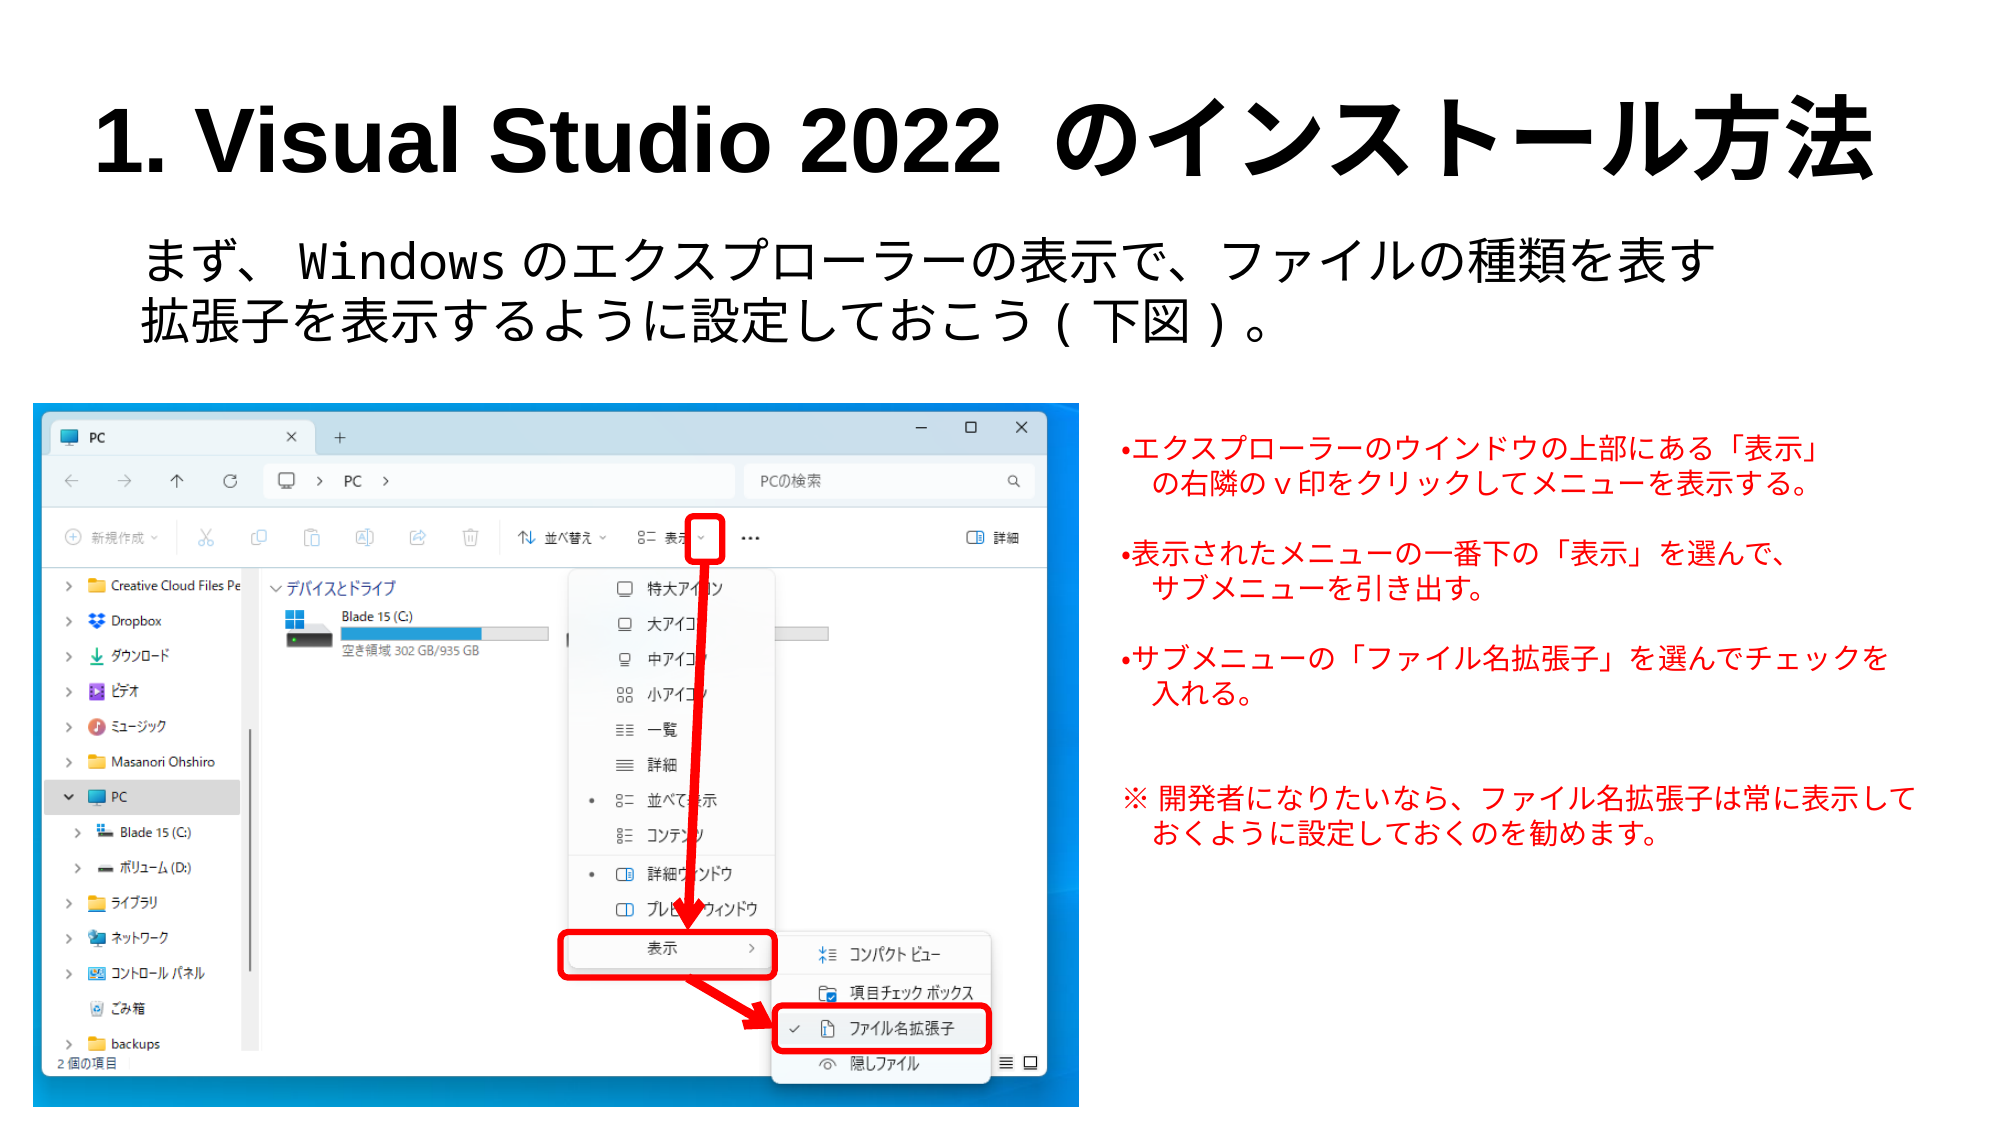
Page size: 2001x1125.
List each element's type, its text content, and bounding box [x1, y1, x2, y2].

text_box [687, 561, 705, 931]
text_box ・エクスプローラーのウインドウの上部にある「表示」 の右隣のｖ印をクリックしてメニューを表示する。 ・表示されたメニューの一番下の「表示」を選んで、 サブメニューを引き出す。 ・サブメニューの「ファイル名拡張子」を選んでチェックを 入れる。 ※開発者になりたいなら、ファイル名拡張子は常に表示して おくように設定しておくのを勧めます。 [1107, 423, 1933, 858]
text_box 1. Visual Studio 2022 のインストール方法 [78, 73, 2000, 199]
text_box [687, 977, 775, 1029]
text_box まず、Windowsのエクスプローラーの表示で、ファイルの種類を表す 拡張子を表示するように設定しておこう(下図)。 [125, 222, 1842, 357]
picture [41, 403, 1079, 1107]
